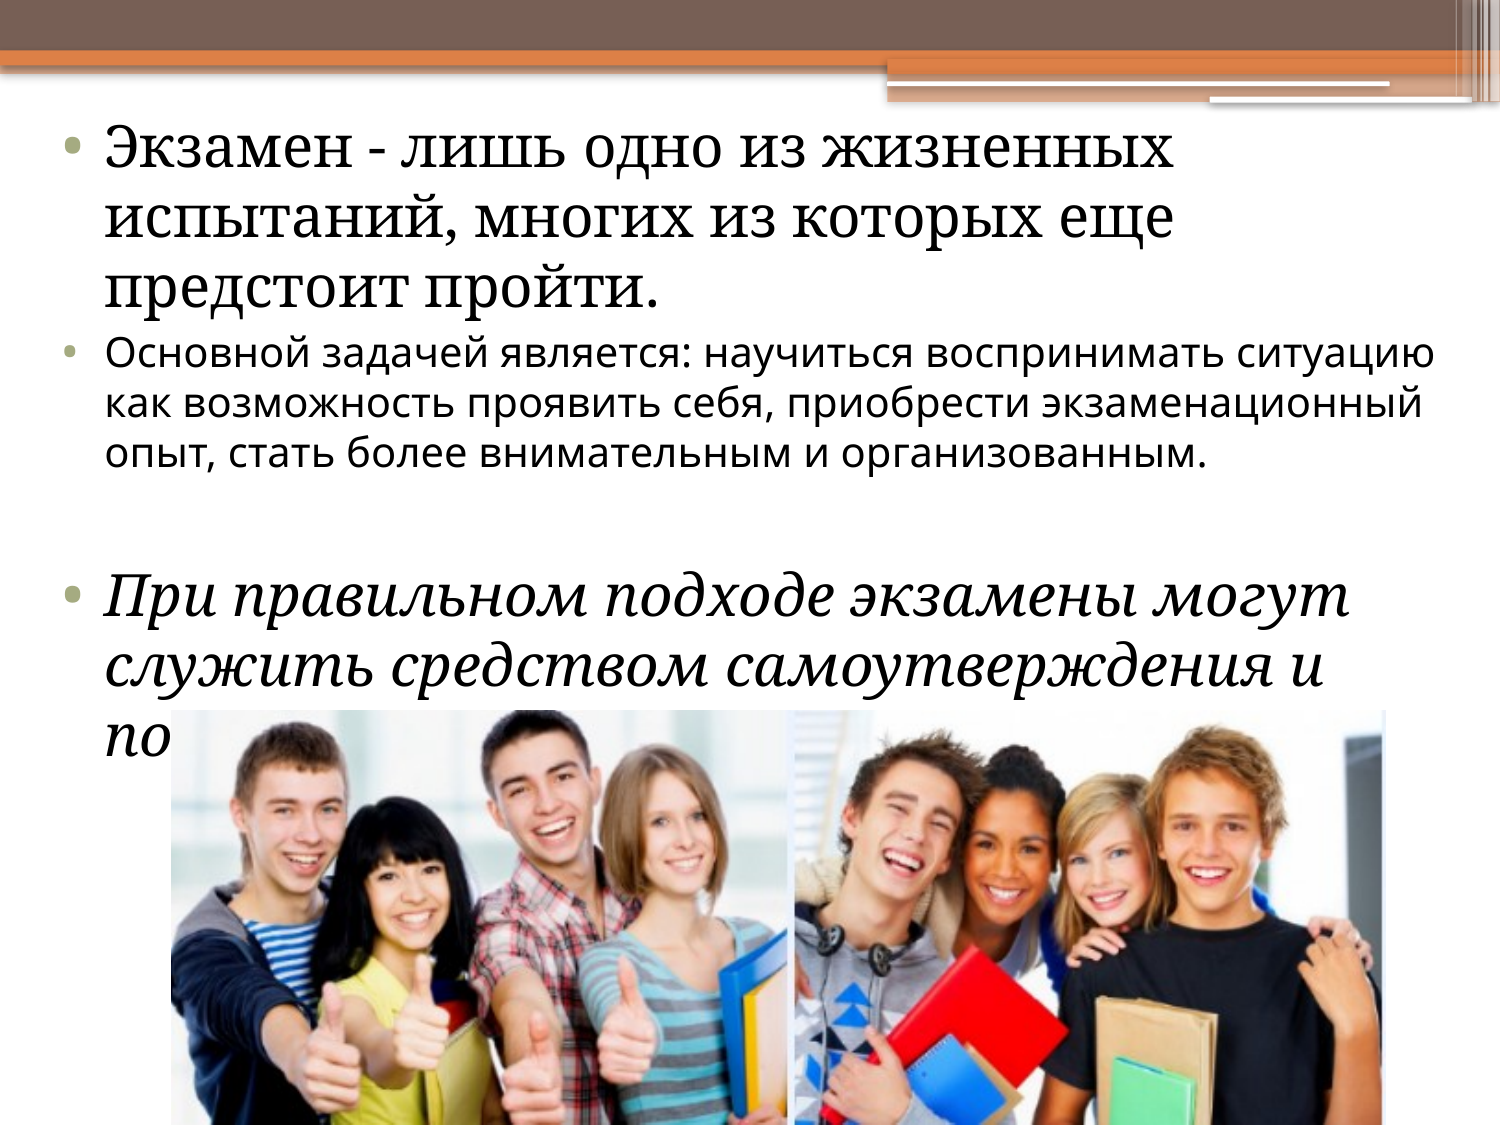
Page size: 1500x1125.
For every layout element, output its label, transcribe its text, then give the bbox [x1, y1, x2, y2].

list Экзамен - лишь одно из жизненных испытаний, многих из которых еще предстоит пройти. Основной задачей является: научиться воспринимать ситуацию как возможность проявить себя, приобрести экзаменационный опыт, стать более внимательным и организованным. При правильном подходе экзамены могут служить средством самоутверждения и повышением личностной самооценки. [29, 101, 1469, 941]
picture [170, 710, 1386, 1125]
